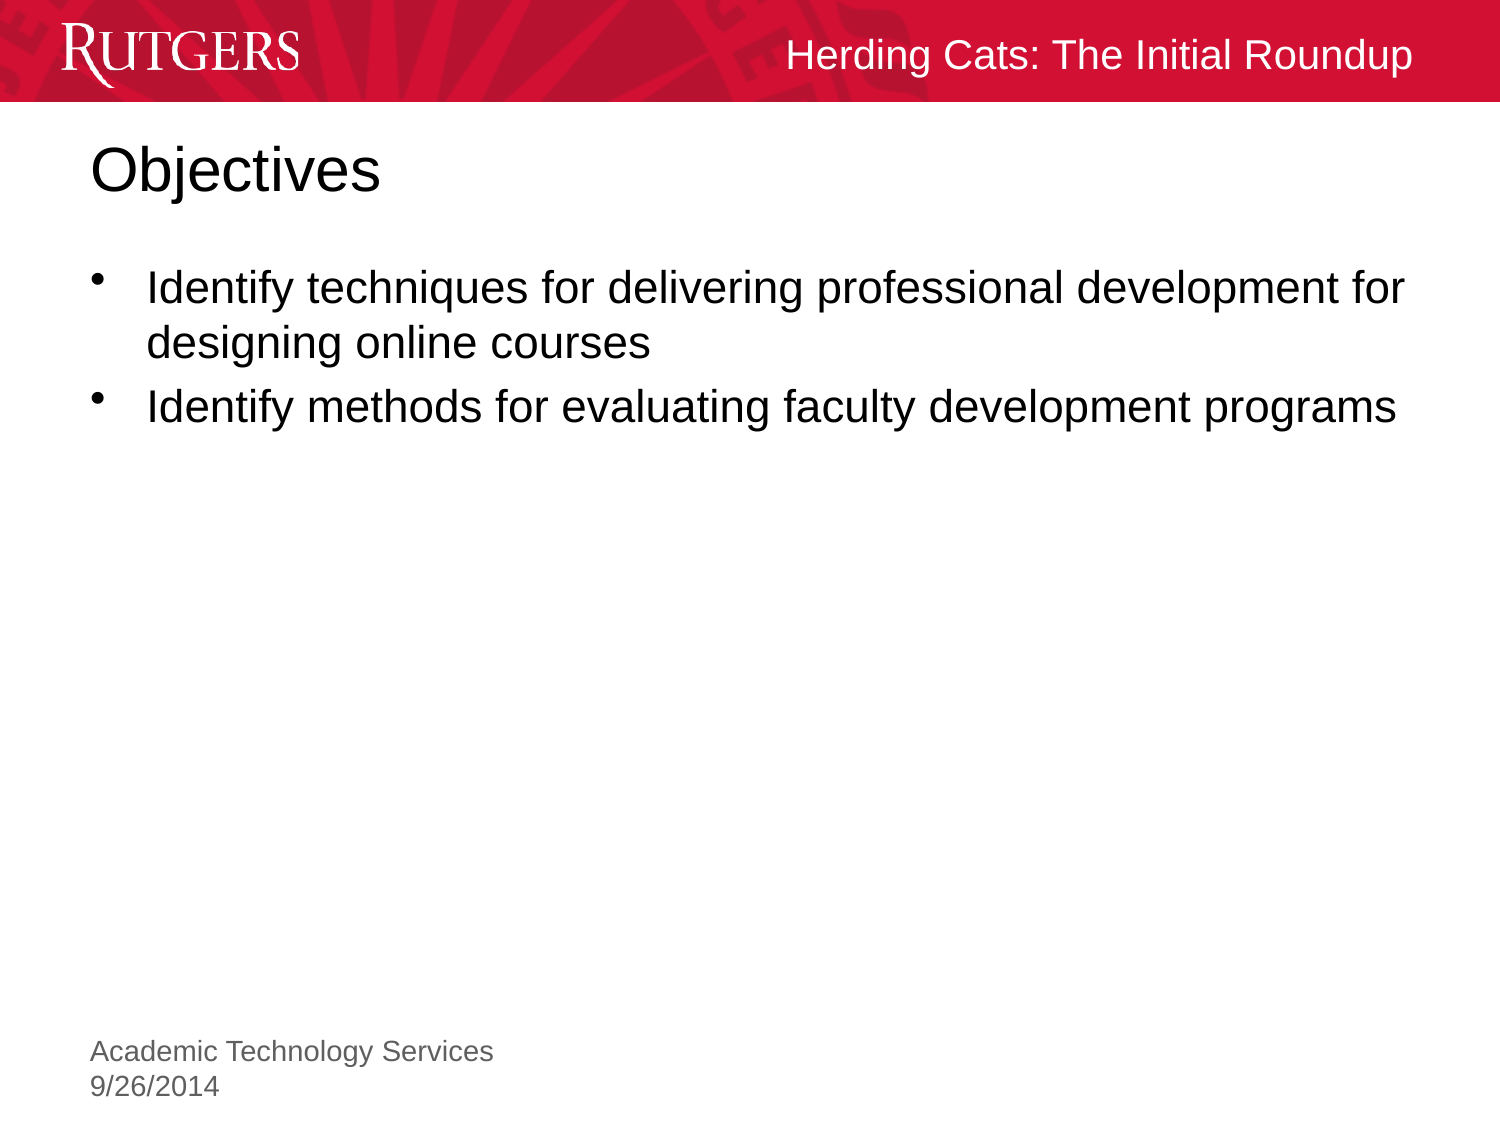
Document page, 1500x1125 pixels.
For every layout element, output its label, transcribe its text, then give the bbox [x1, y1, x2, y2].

title Objectives [75, 99, 1425, 233]
list Identify techniques for delivering professional development for designing online courses Identify methods for evaluating faculty development programs [75, 249, 1425, 994]
picture [0, 0, 1500, 102]
